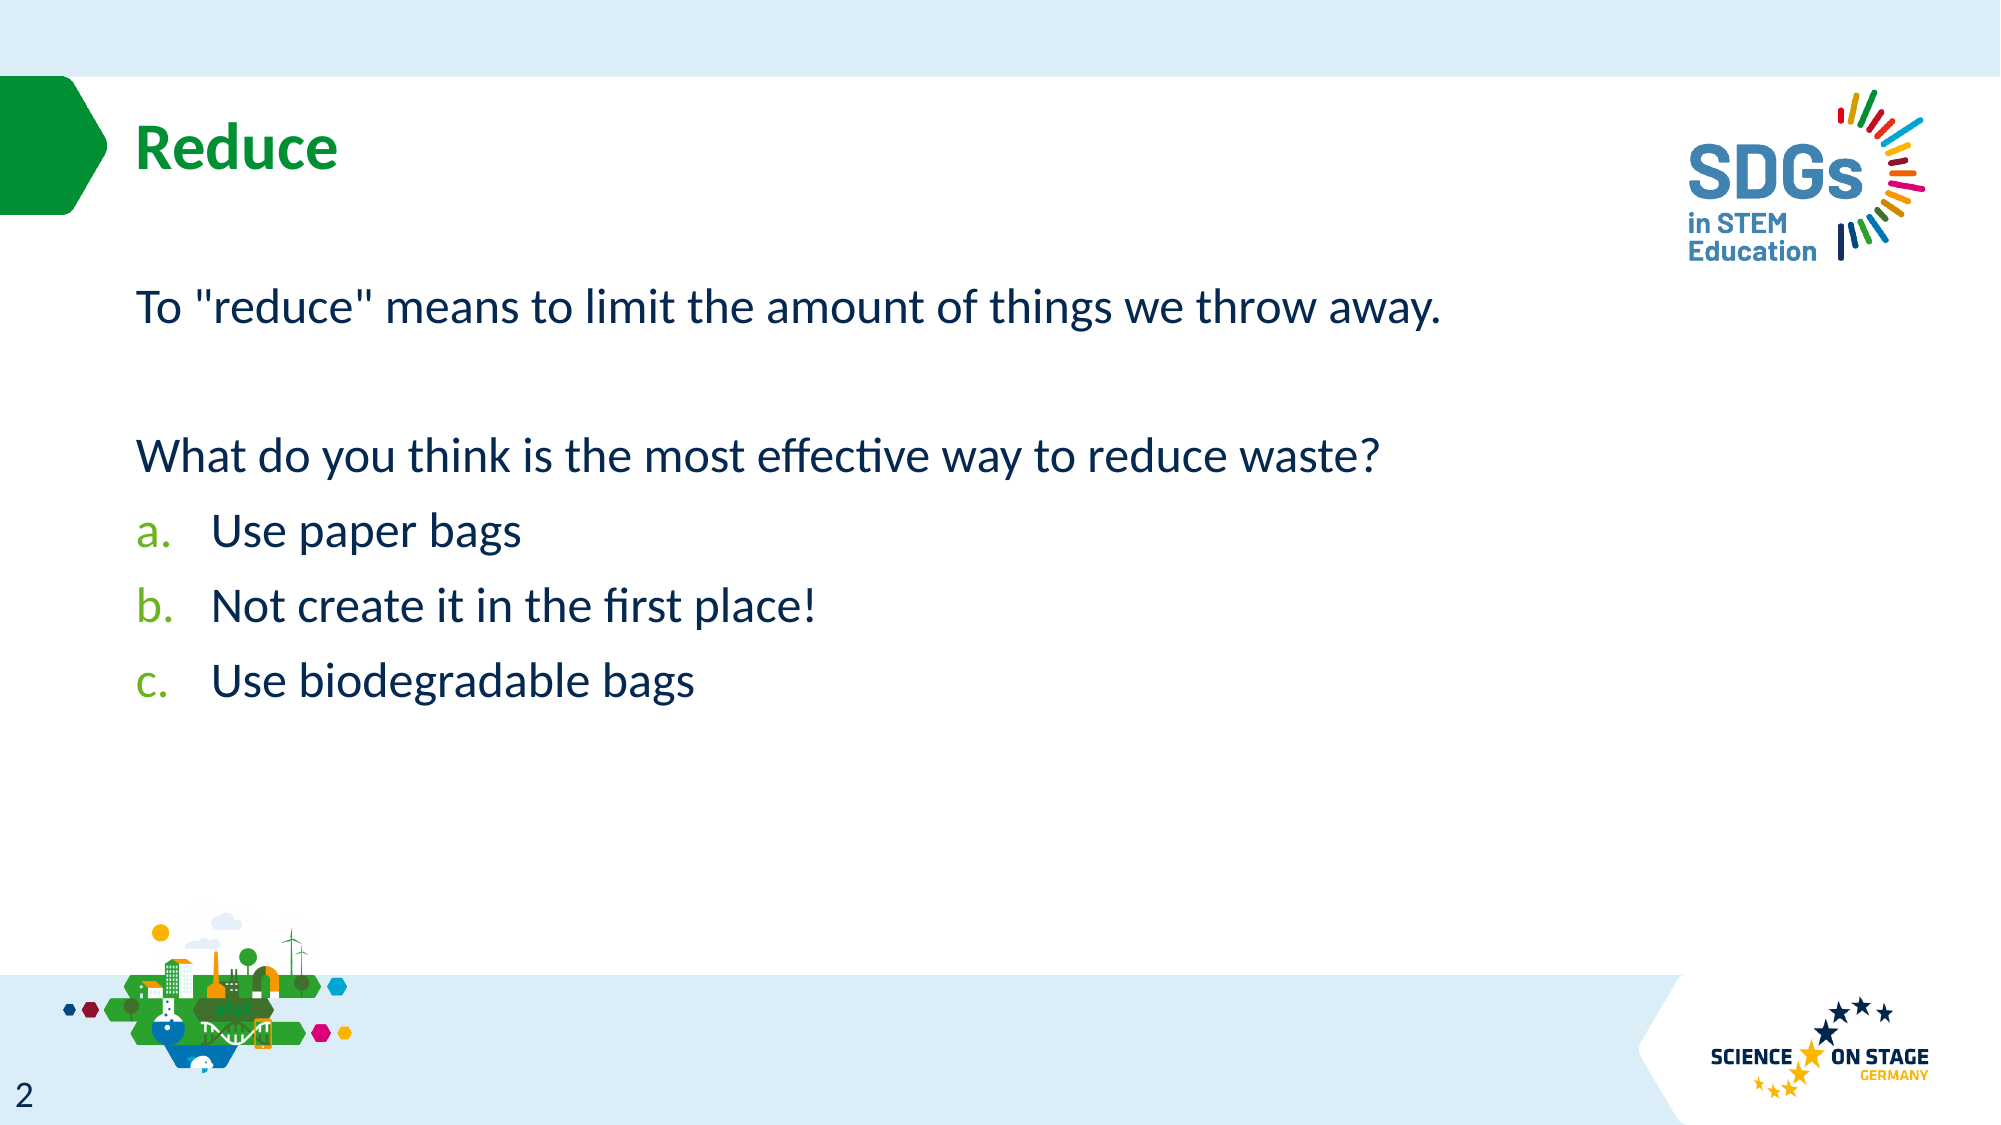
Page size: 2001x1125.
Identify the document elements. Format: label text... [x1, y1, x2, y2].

list To "reduce" means to limit the amount of things we throw away. What do you think is the most effective way to reduce waste? Use paper bags Not create it in the first place! Use biodegradable bags [135, 279, 1937, 962]
picture [0, 76, 107, 215]
picture [1689, 0, 2000, 261]
slide_number 2 [0, 1062, 68, 1122]
title Reduce [135, 76, 1620, 220]
picture [63, 900, 352, 1073]
picture [1639, 973, 2000, 1125]
